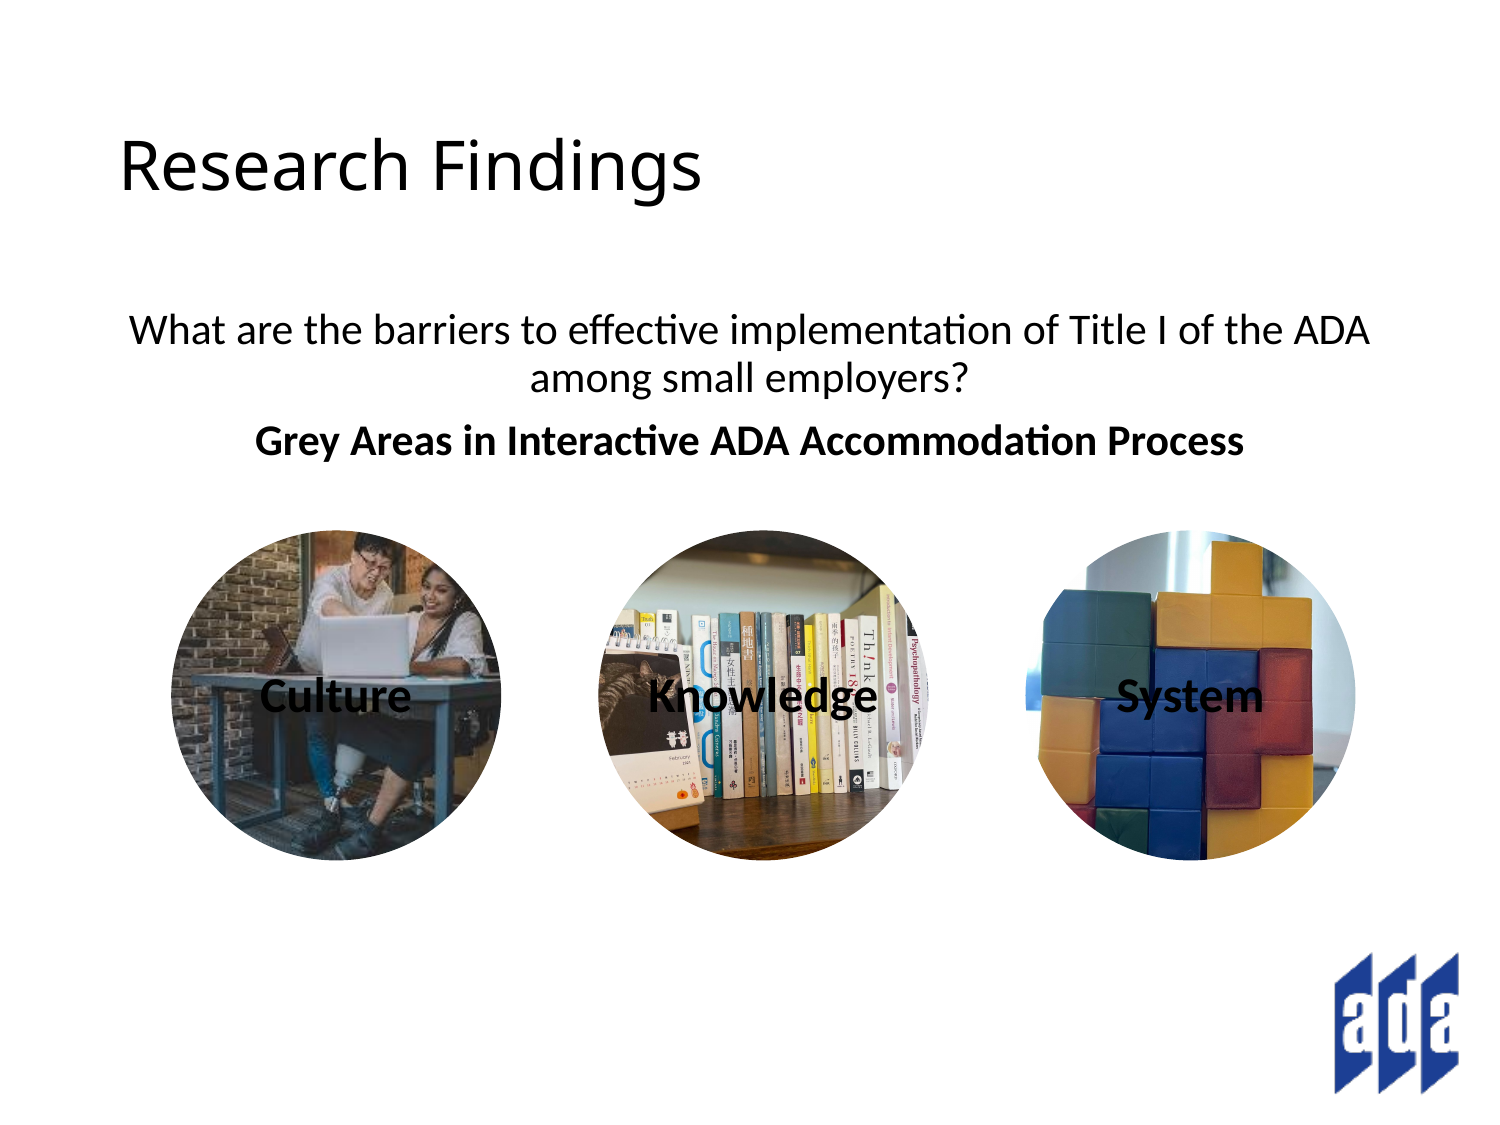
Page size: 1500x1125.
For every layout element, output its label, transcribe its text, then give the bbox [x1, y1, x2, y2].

title Research Findings [103, 59, 1397, 278]
picture [1210, 915, 1500, 1125]
list What are the barriers to effective implementation of Title I of the ADA among small employers? Grey Areas in Interactive ADA Accommodation Process [103, 299, 1397, 1014]
picture [171, 530, 502, 861]
picture [1025, 530, 1356, 861]
picture [598, 530, 929, 861]
